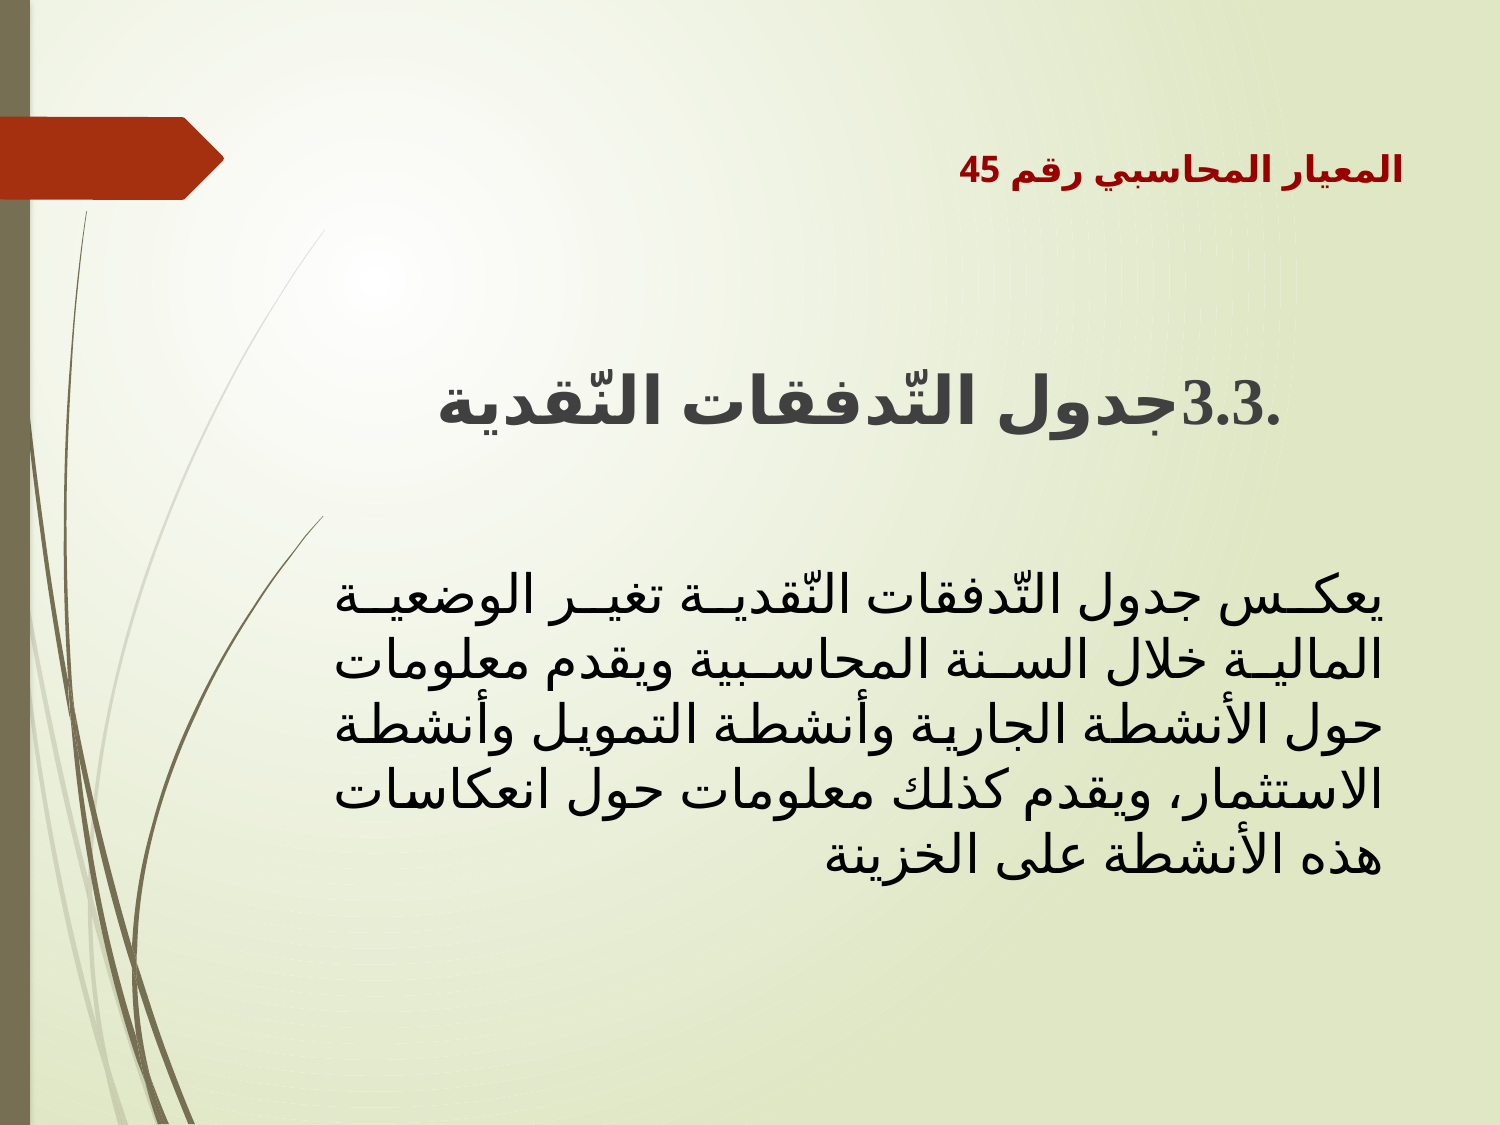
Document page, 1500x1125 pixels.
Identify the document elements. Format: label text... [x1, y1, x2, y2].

text_box المعيار المحاسبي رقم 45 [76, 84, 1447, 205]
list .3.3جدول التّدفقات النّقدية يعكس جدول التّدفقات النّقدية تغير الوضعية المالية خلال السنة المحاسبية ويقدم معلومات حول الأنشطة الجارية وأنشطة التمويل وأنشطة الاستثمار، ويقدم كذلك معلومات حول انعكاسات هذه الأنشطة على الخزينة [318, 350, 1400, 970]
